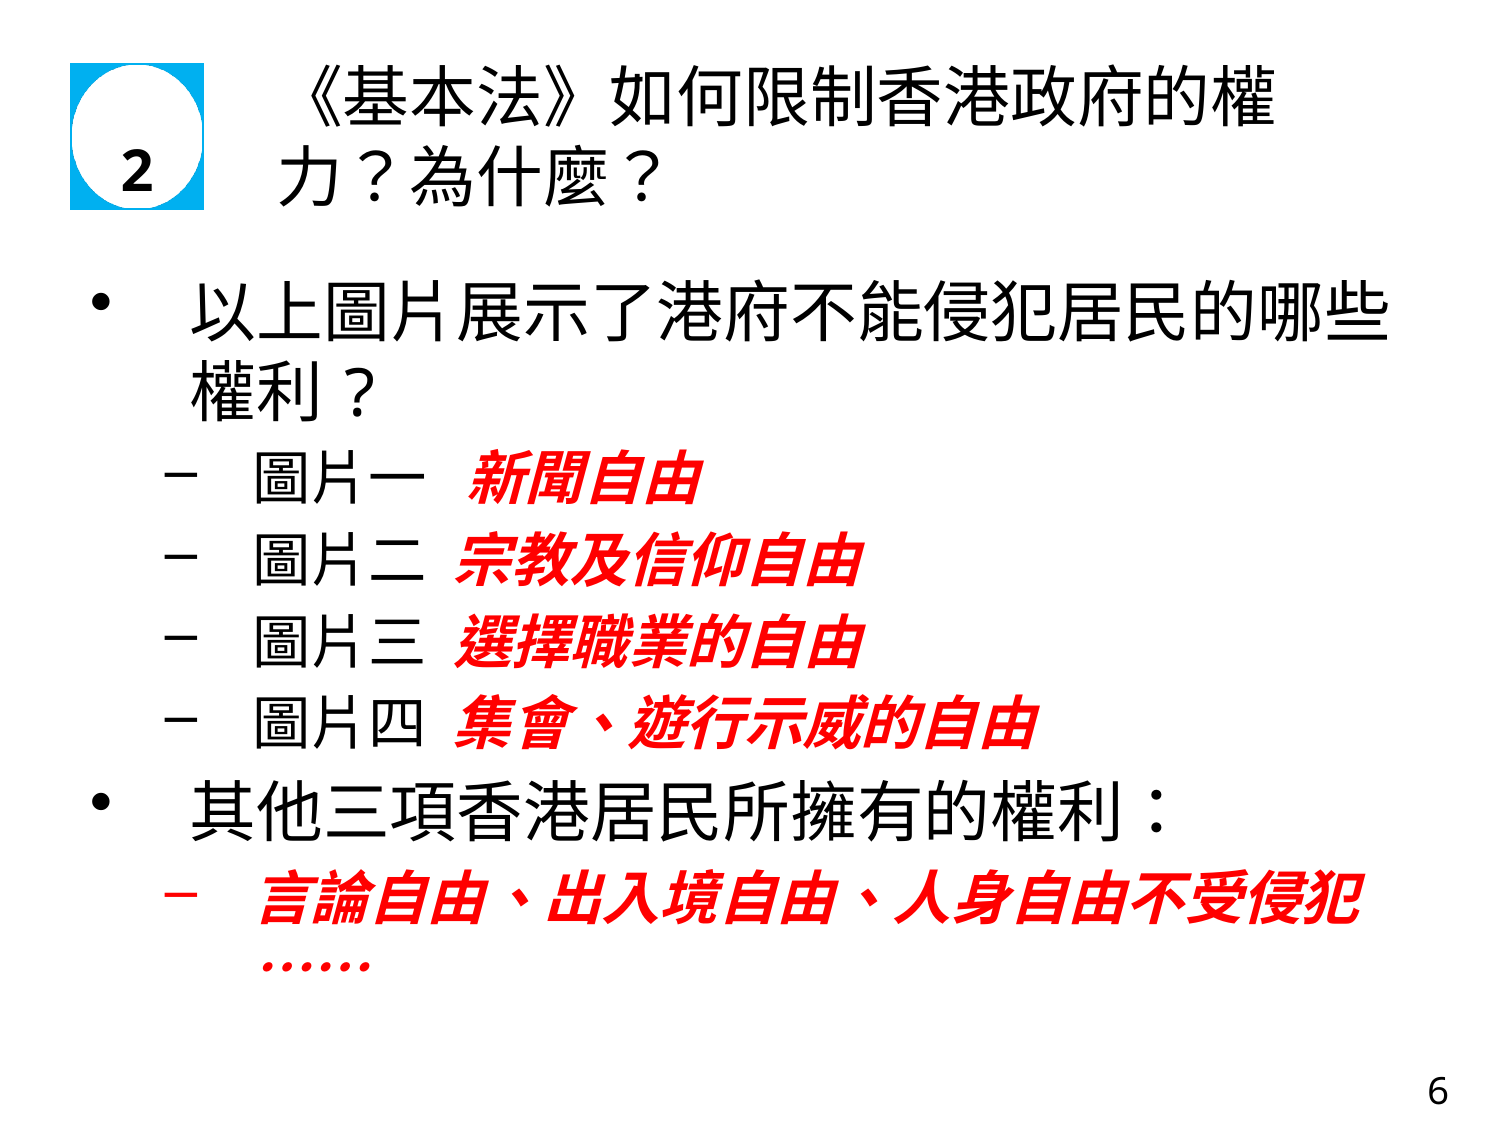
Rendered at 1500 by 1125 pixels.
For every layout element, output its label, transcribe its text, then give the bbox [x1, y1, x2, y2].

list 以上圖片展示了港府不能侵犯居民的哪些權利? 圖片一 新聞自由 圖片二 宗教及信仰自由 圖片三 選擇職業的自由 圖片四 集會、遊行示威的自由 其他三項香港居民所擁有的權利： 言論自由、出入境自由、人身自由不受侵犯…… [74, 262, 1426, 1070]
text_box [35, 47, 1351, 225]
text_box 6 [1412, 1059, 1500, 1120]
